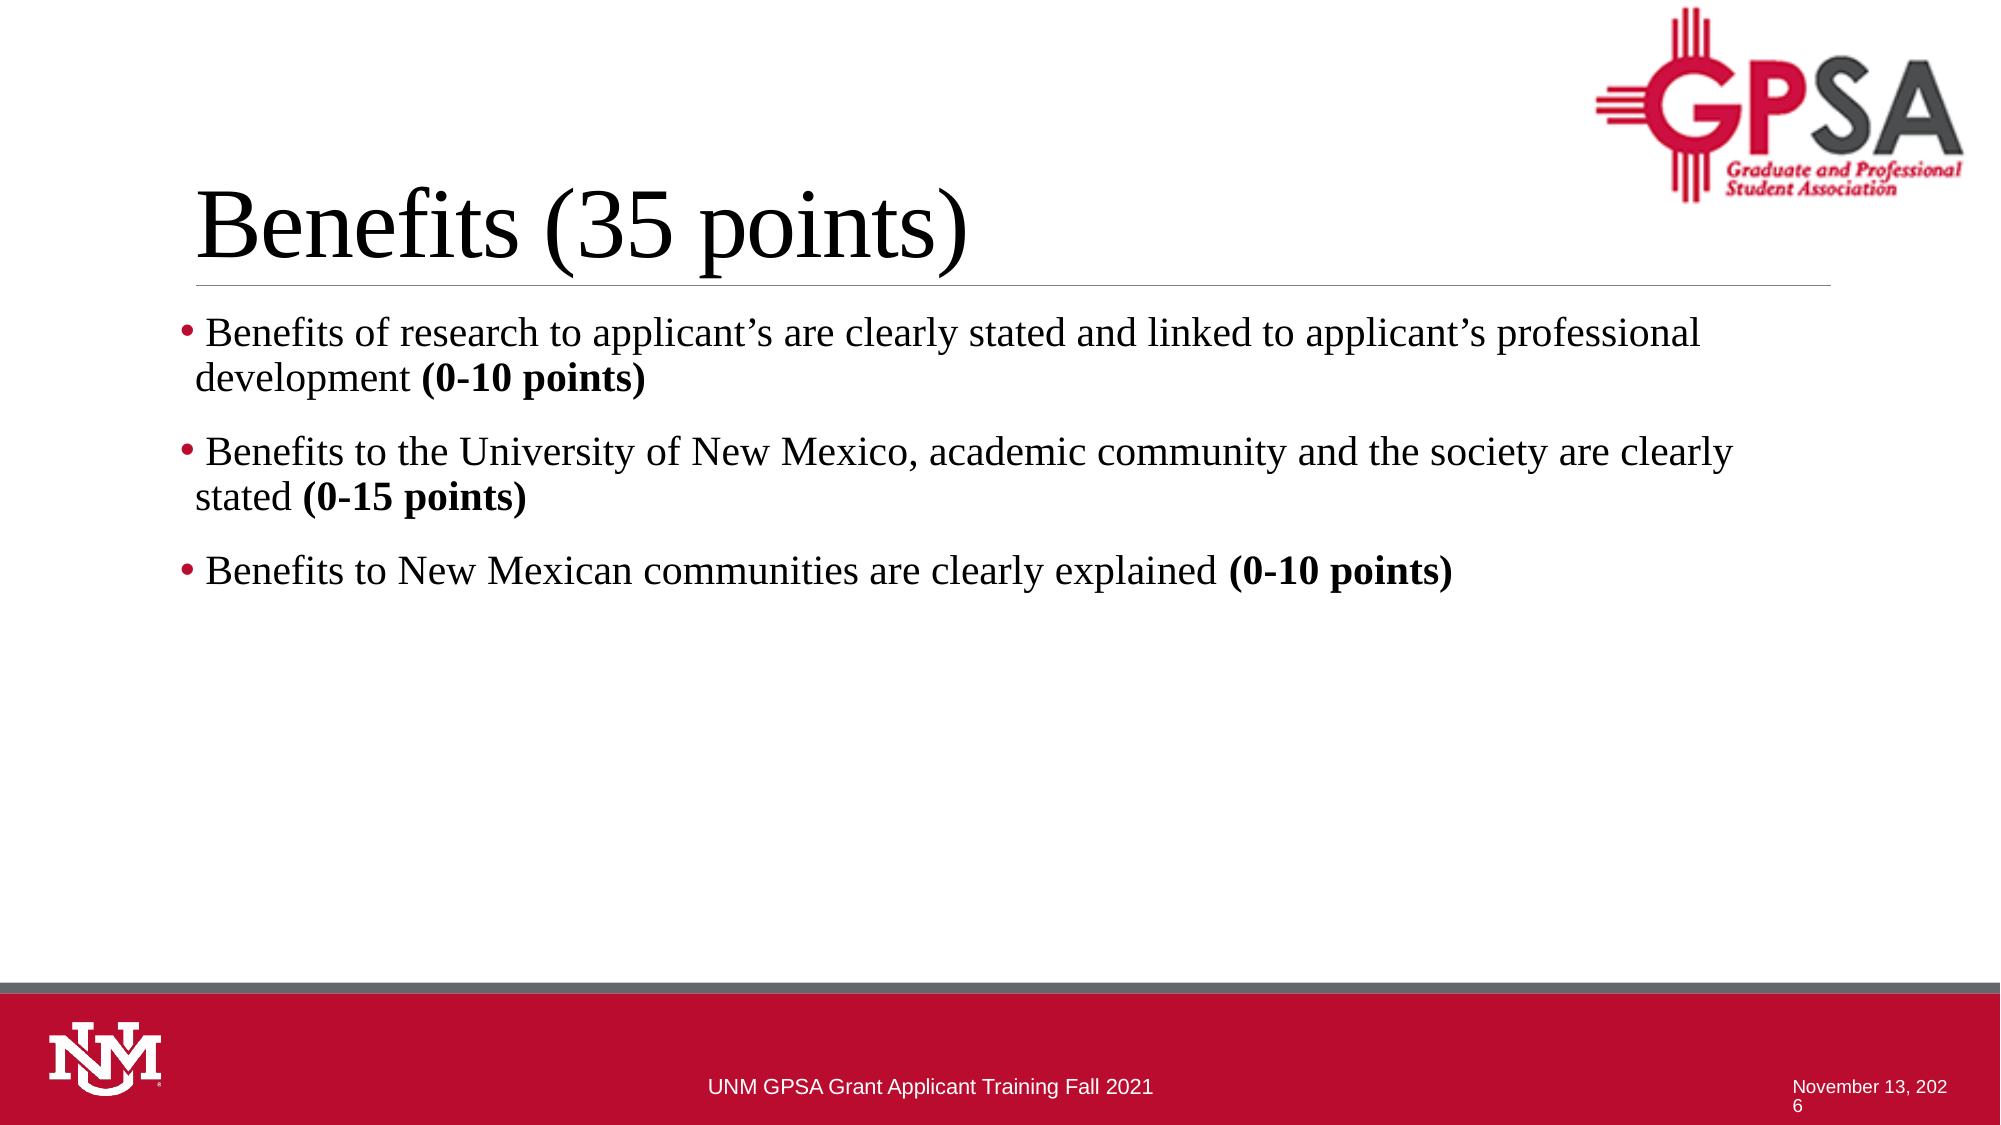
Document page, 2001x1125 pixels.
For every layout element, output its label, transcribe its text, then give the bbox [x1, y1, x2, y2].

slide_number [1777, 1055, 1969, 1116]
picture [49, 1022, 161, 1096]
list Benefits of research to applicant’s are clearly stated and linked to applicant’s professional development (0-10 points) Benefits to the University of New Mexico, academic community and the society are clearly stated (0-15 points) Benefits to New Mexican communities are clearly explained (0-10 points) [180, 302, 1830, 963]
picture [1583, 0, 2000, 216]
slide_number UNM GPSA Grant Applicant Training Fall 2021 [619, 1055, 1243, 1116]
title Benefits (35 points) [180, 47, 1830, 285]
